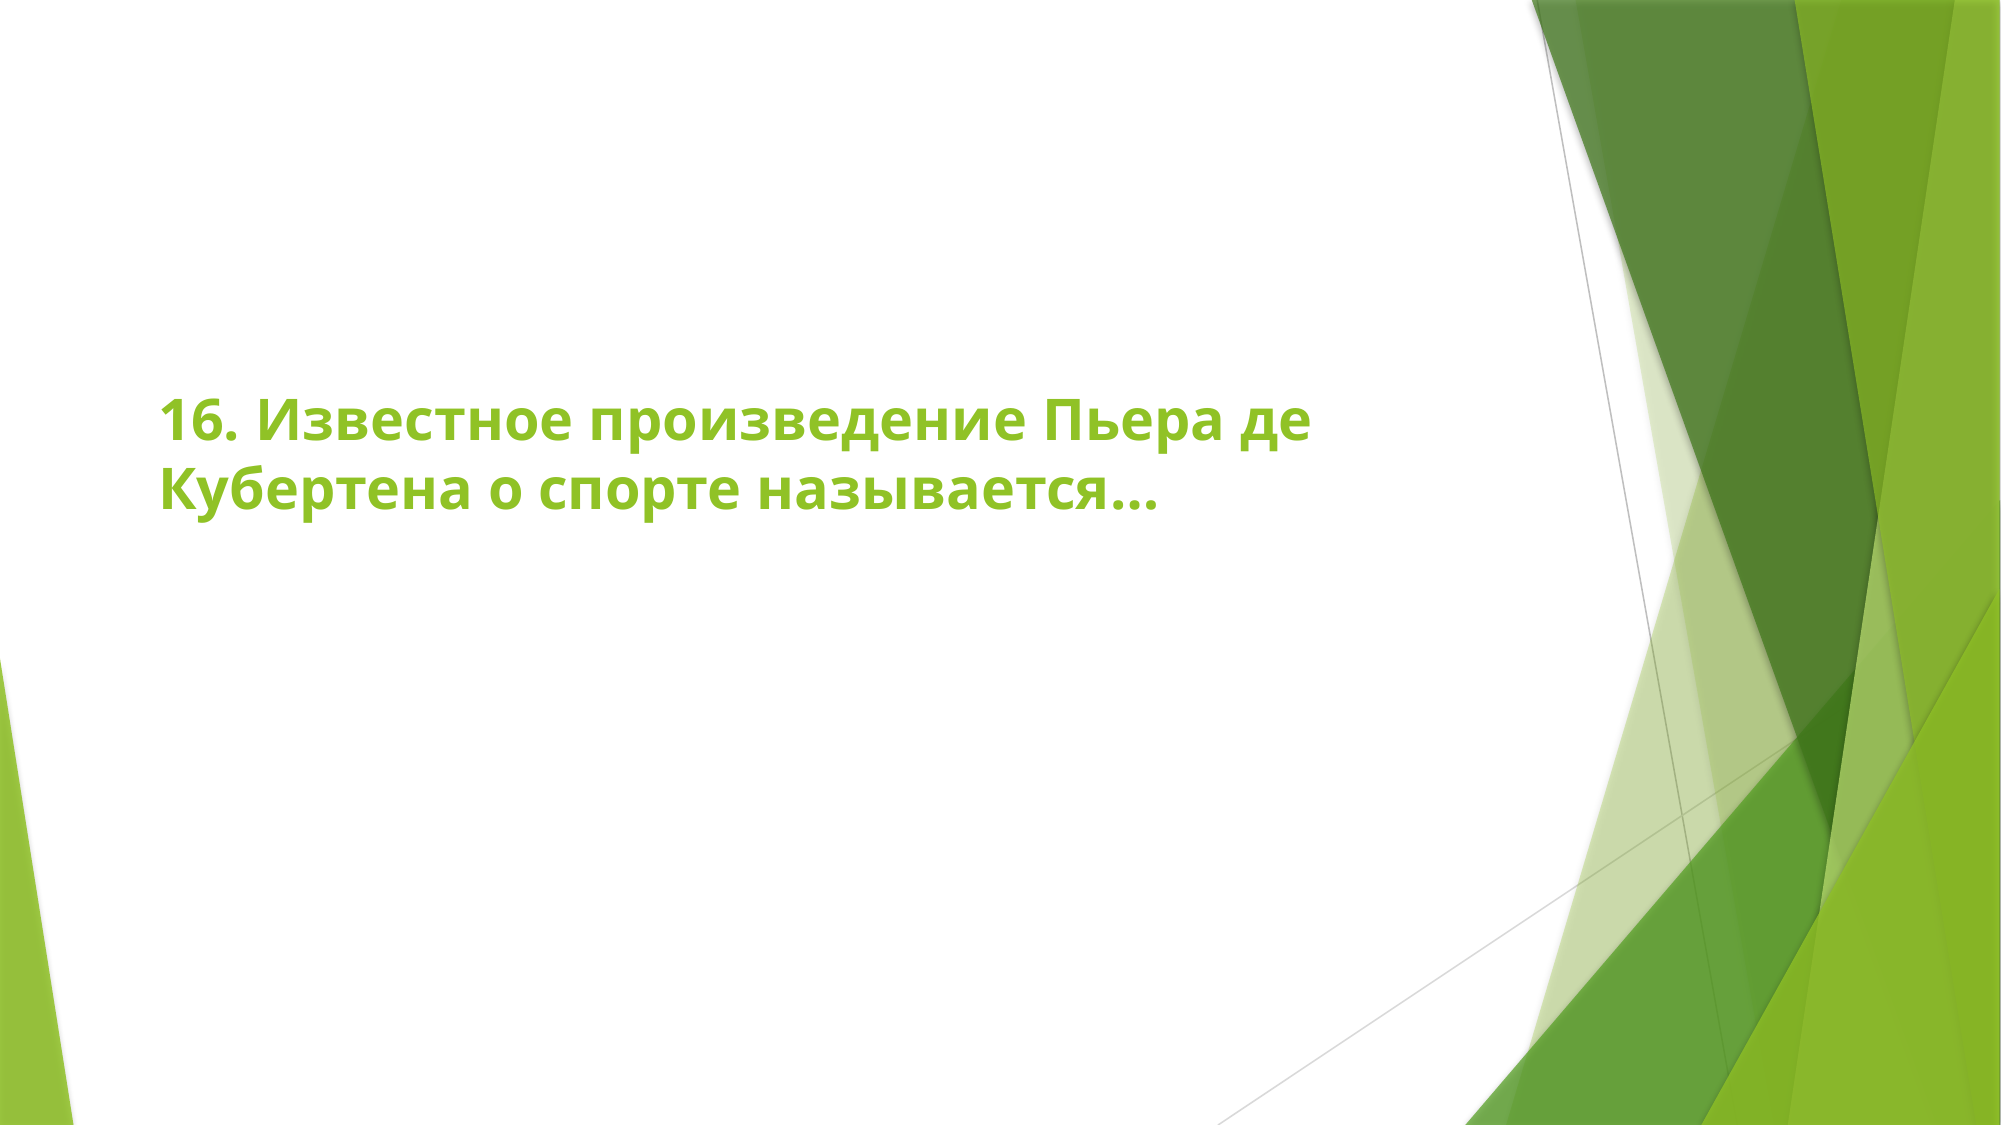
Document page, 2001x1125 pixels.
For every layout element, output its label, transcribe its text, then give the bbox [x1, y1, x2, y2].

title 16. Известное произведение Пьера де Кубертена о спорте называется… [143, 375, 1554, 593]
